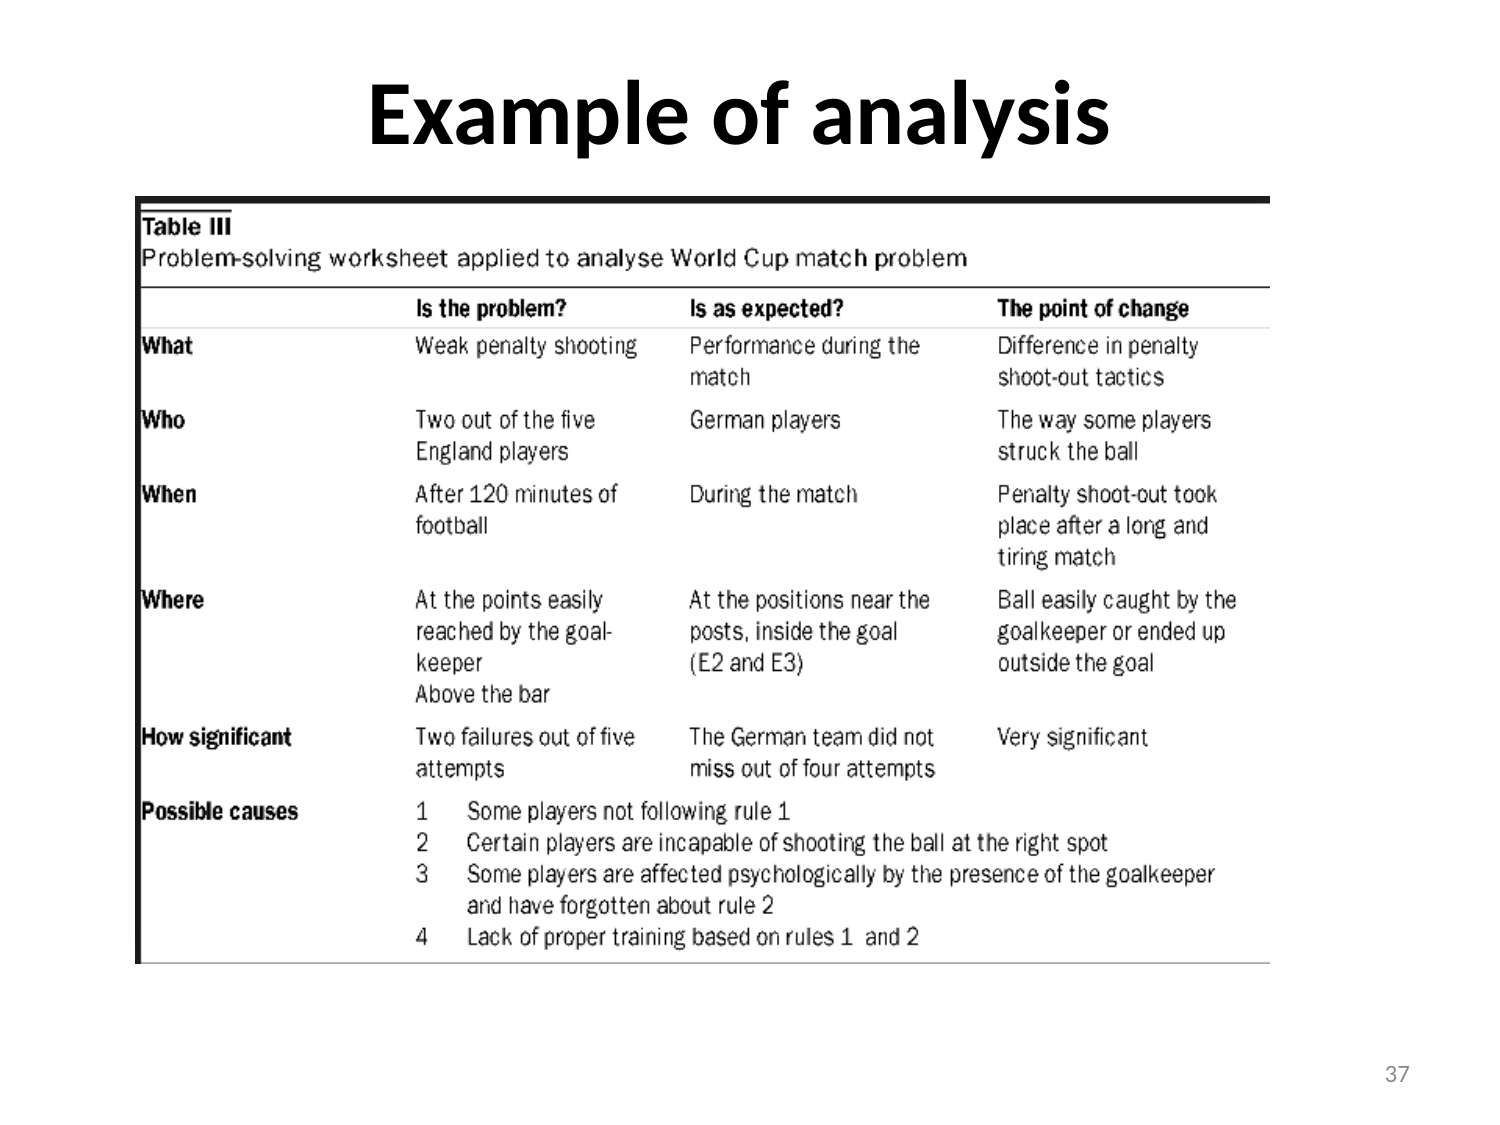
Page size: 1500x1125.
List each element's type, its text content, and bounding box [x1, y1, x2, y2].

text_box Example of analysis [74, 45, 1425, 233]
picture [135, 196, 1271, 964]
slide_number 37 [1074, 1042, 1425, 1103]
